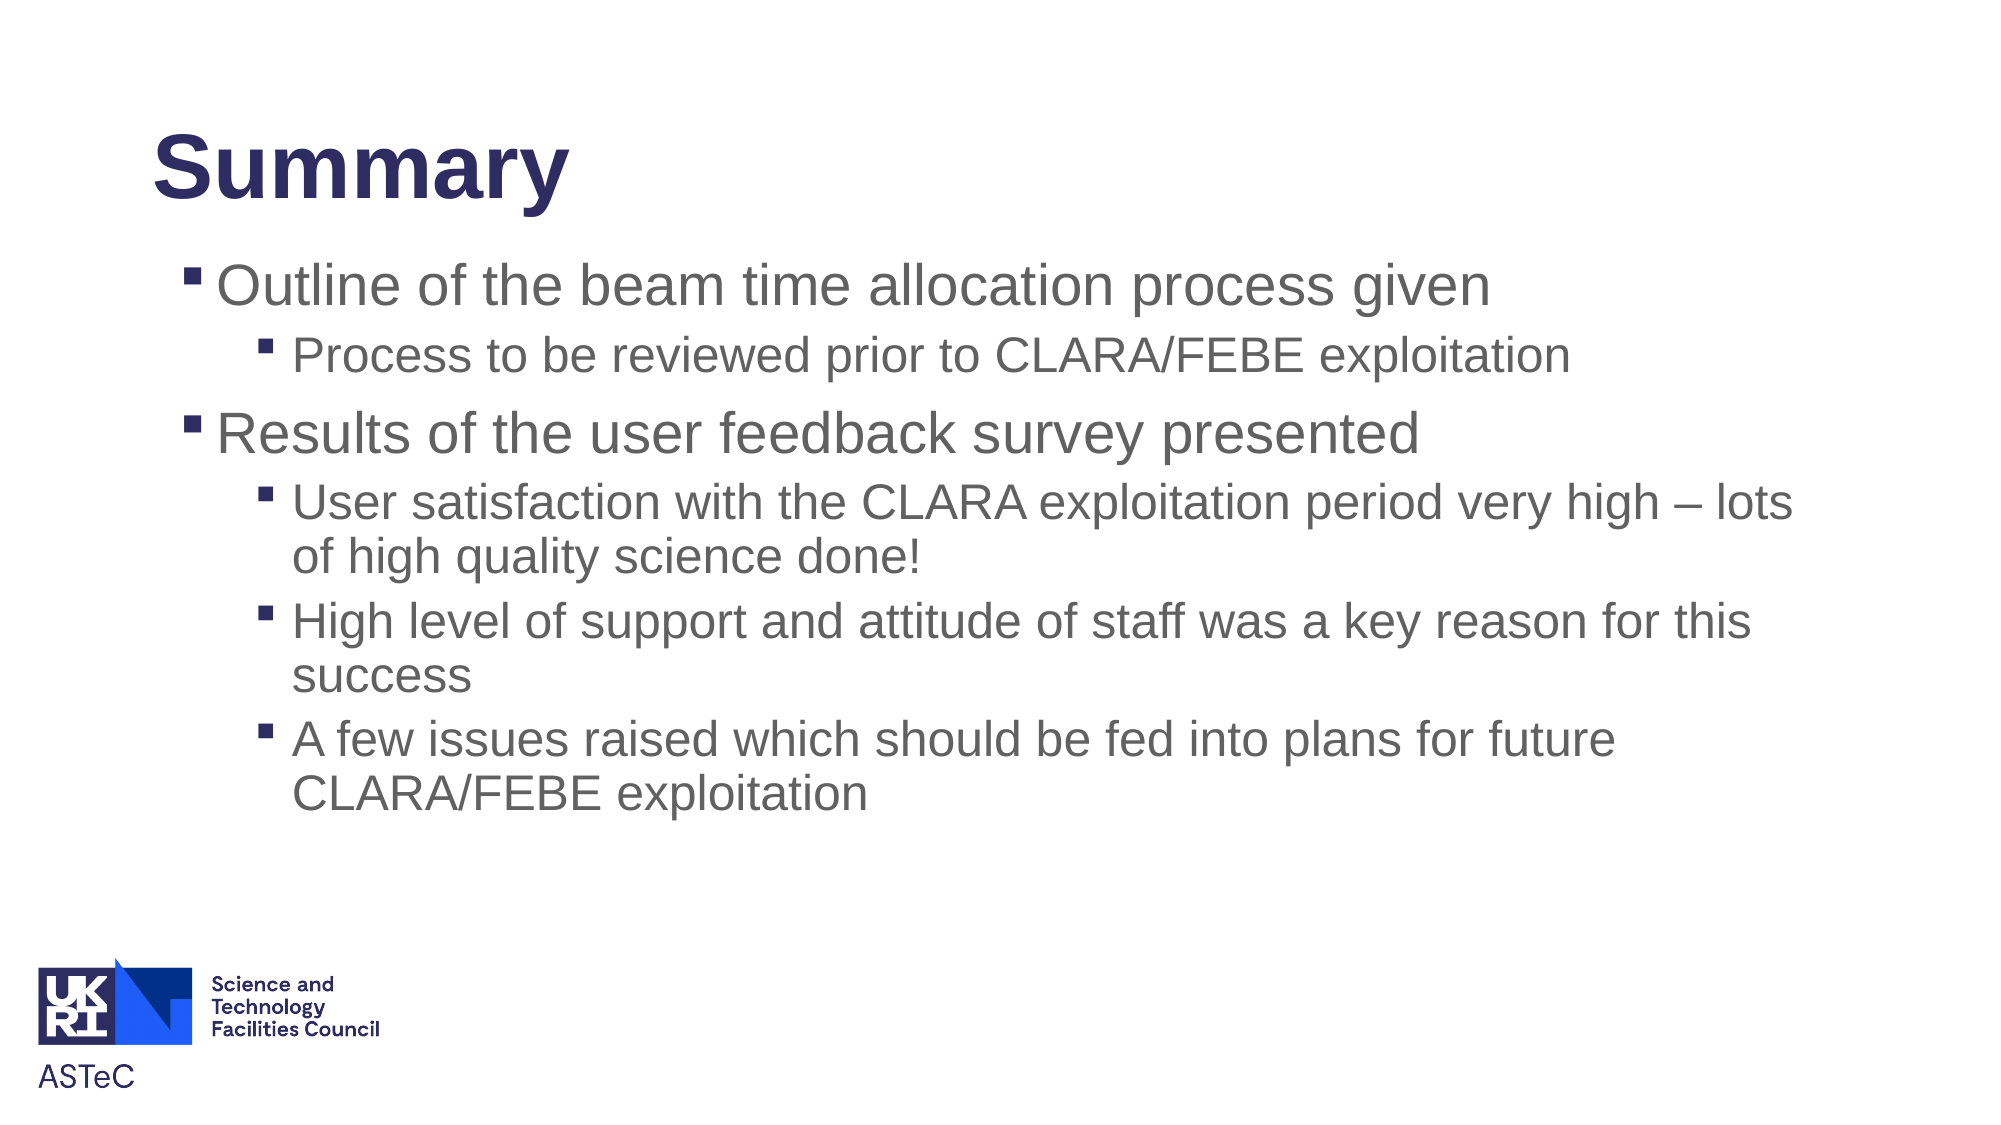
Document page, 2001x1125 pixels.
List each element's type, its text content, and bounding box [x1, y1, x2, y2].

picture [15, 944, 402, 1111]
title Summary [137, 59, 1863, 278]
list Outline of the beam time allocation process given Process to be reviewed prior to CLARA/FEBE exploitation Results of the user feedback survey presented User satisfaction with the CLARA exploitation period very high – lots of high quality science done! High level of support and attitude of staff was a key reason for this success A few issues raised which should be fed into plans for future CLARA/FEBE exploitation [164, 248, 1863, 961]
